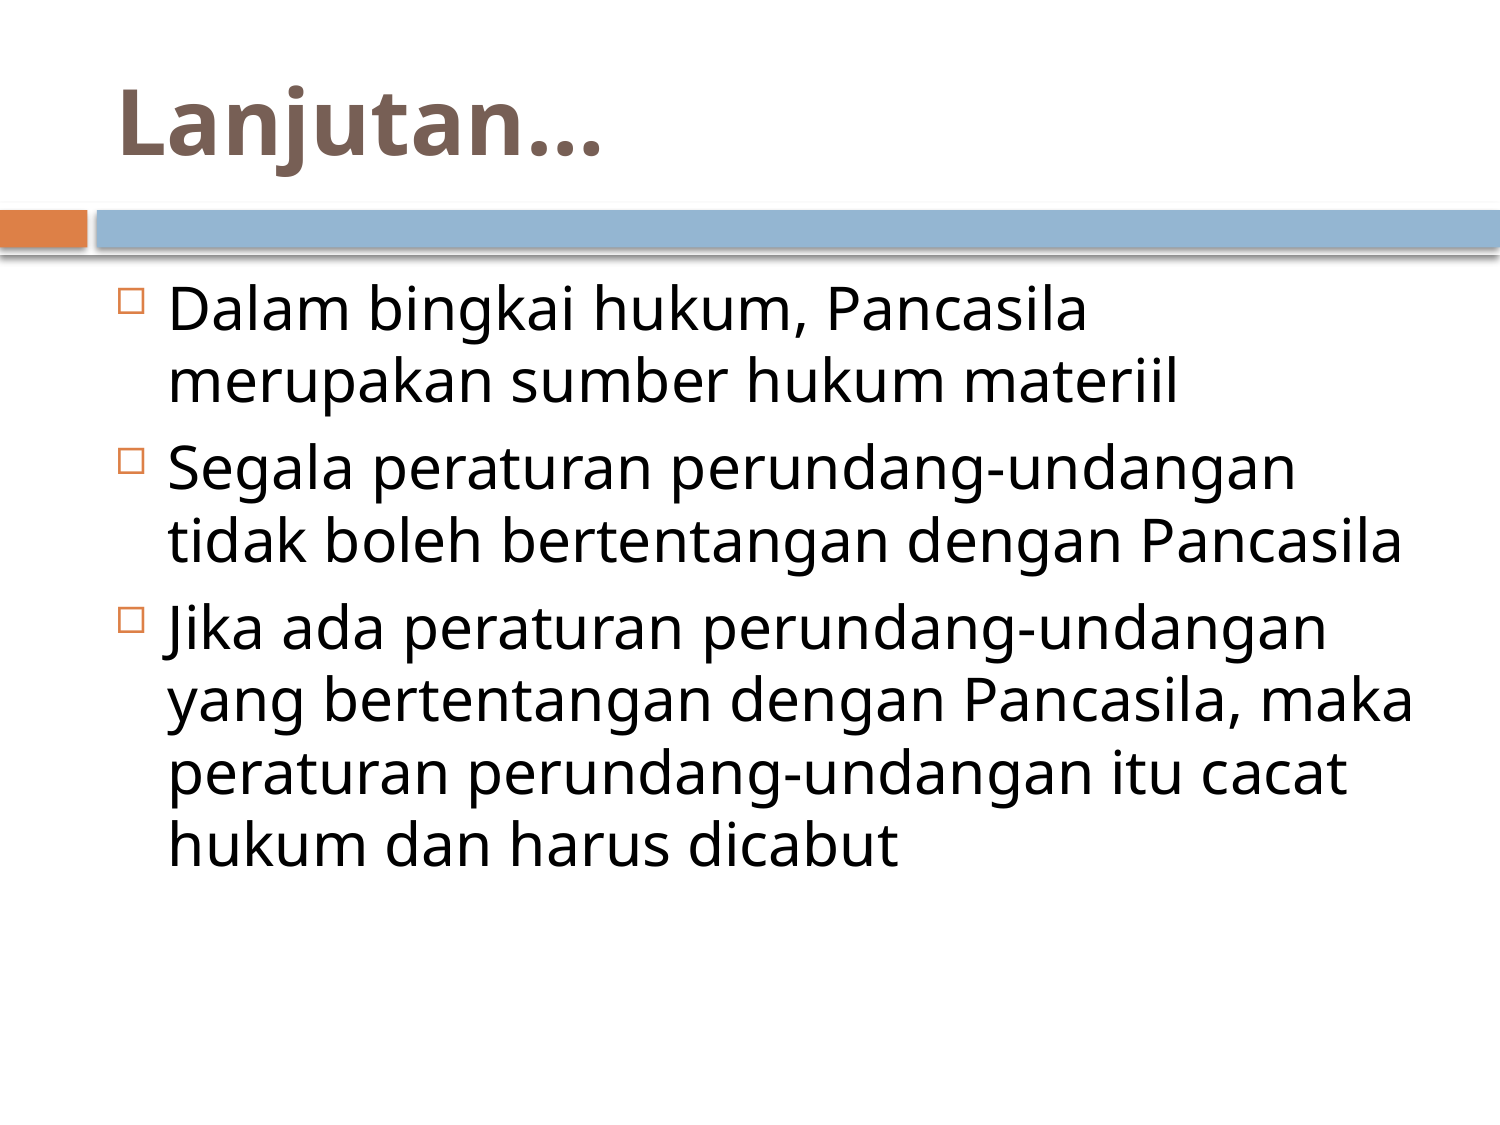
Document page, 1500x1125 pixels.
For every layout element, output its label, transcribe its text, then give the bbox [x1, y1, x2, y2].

list Dalam bingkai hukum, Pancasila merupakan sumber hukum materiil Segala peraturan perundang-undangan tidak boleh bertentangan dengan Pancasila Jika ada peraturan perundang-undangan yang bertentangan dengan Pancasila, maka peraturan perundang-undangan itu cacat hukum dan harus dicabut [100, 262, 1438, 1000]
title Lanjutan… [100, 37, 1438, 200]
